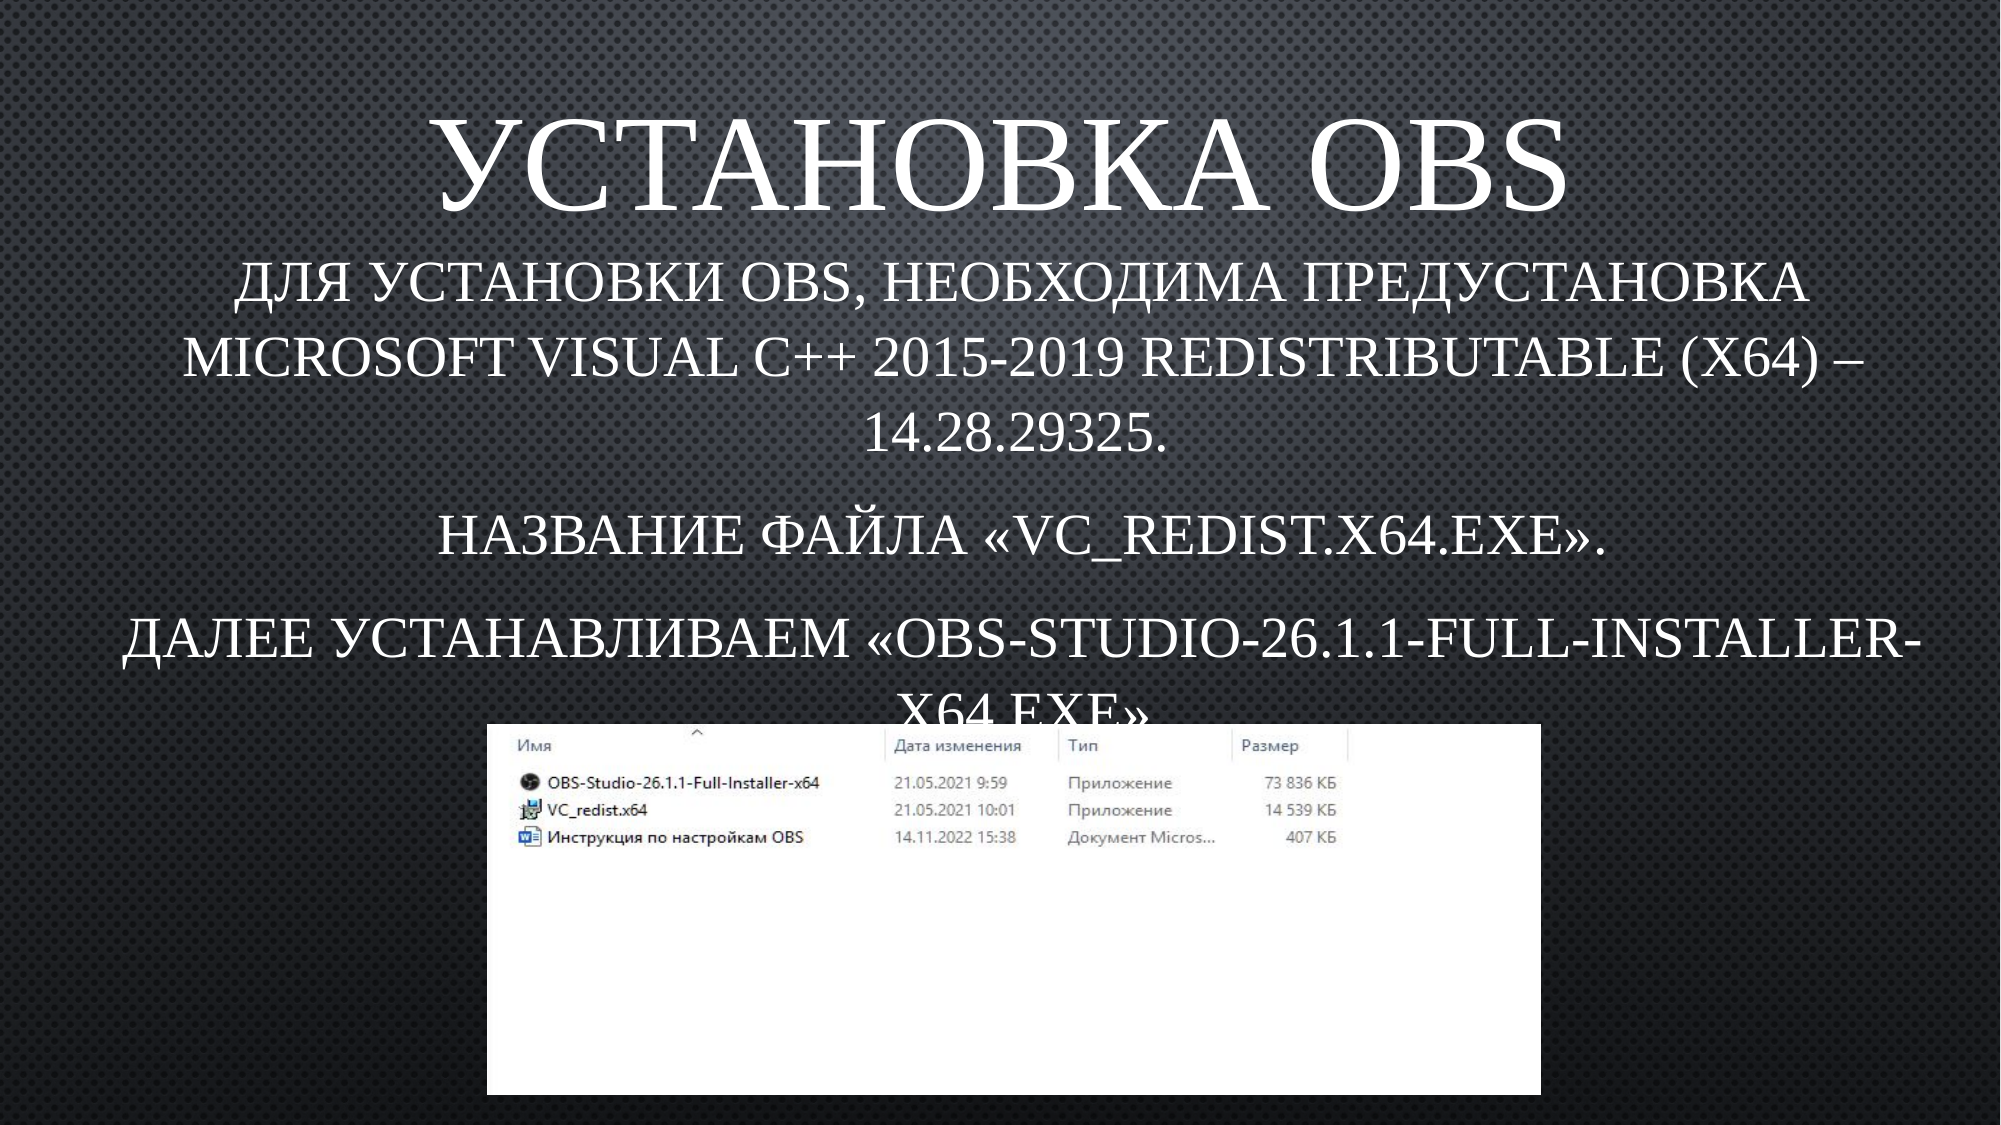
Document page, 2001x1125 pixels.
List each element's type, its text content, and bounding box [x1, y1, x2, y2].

title Установка OBS [288, 32, 1712, 238]
picture [0, 0, 2001, 1125]
subtitle Для установки OBS, необходима предустановка Microsoft Visual C++ 2015-2019 Redistributable (x64) – 14.28.29325. Название файла «VC_redist.x64.exe». Далее устанавливаем «OBS-Studio-26.1.1-Full-Installer-x64.exe» Толька для WINDOWS 10 [64, 238, 1944, 551]
